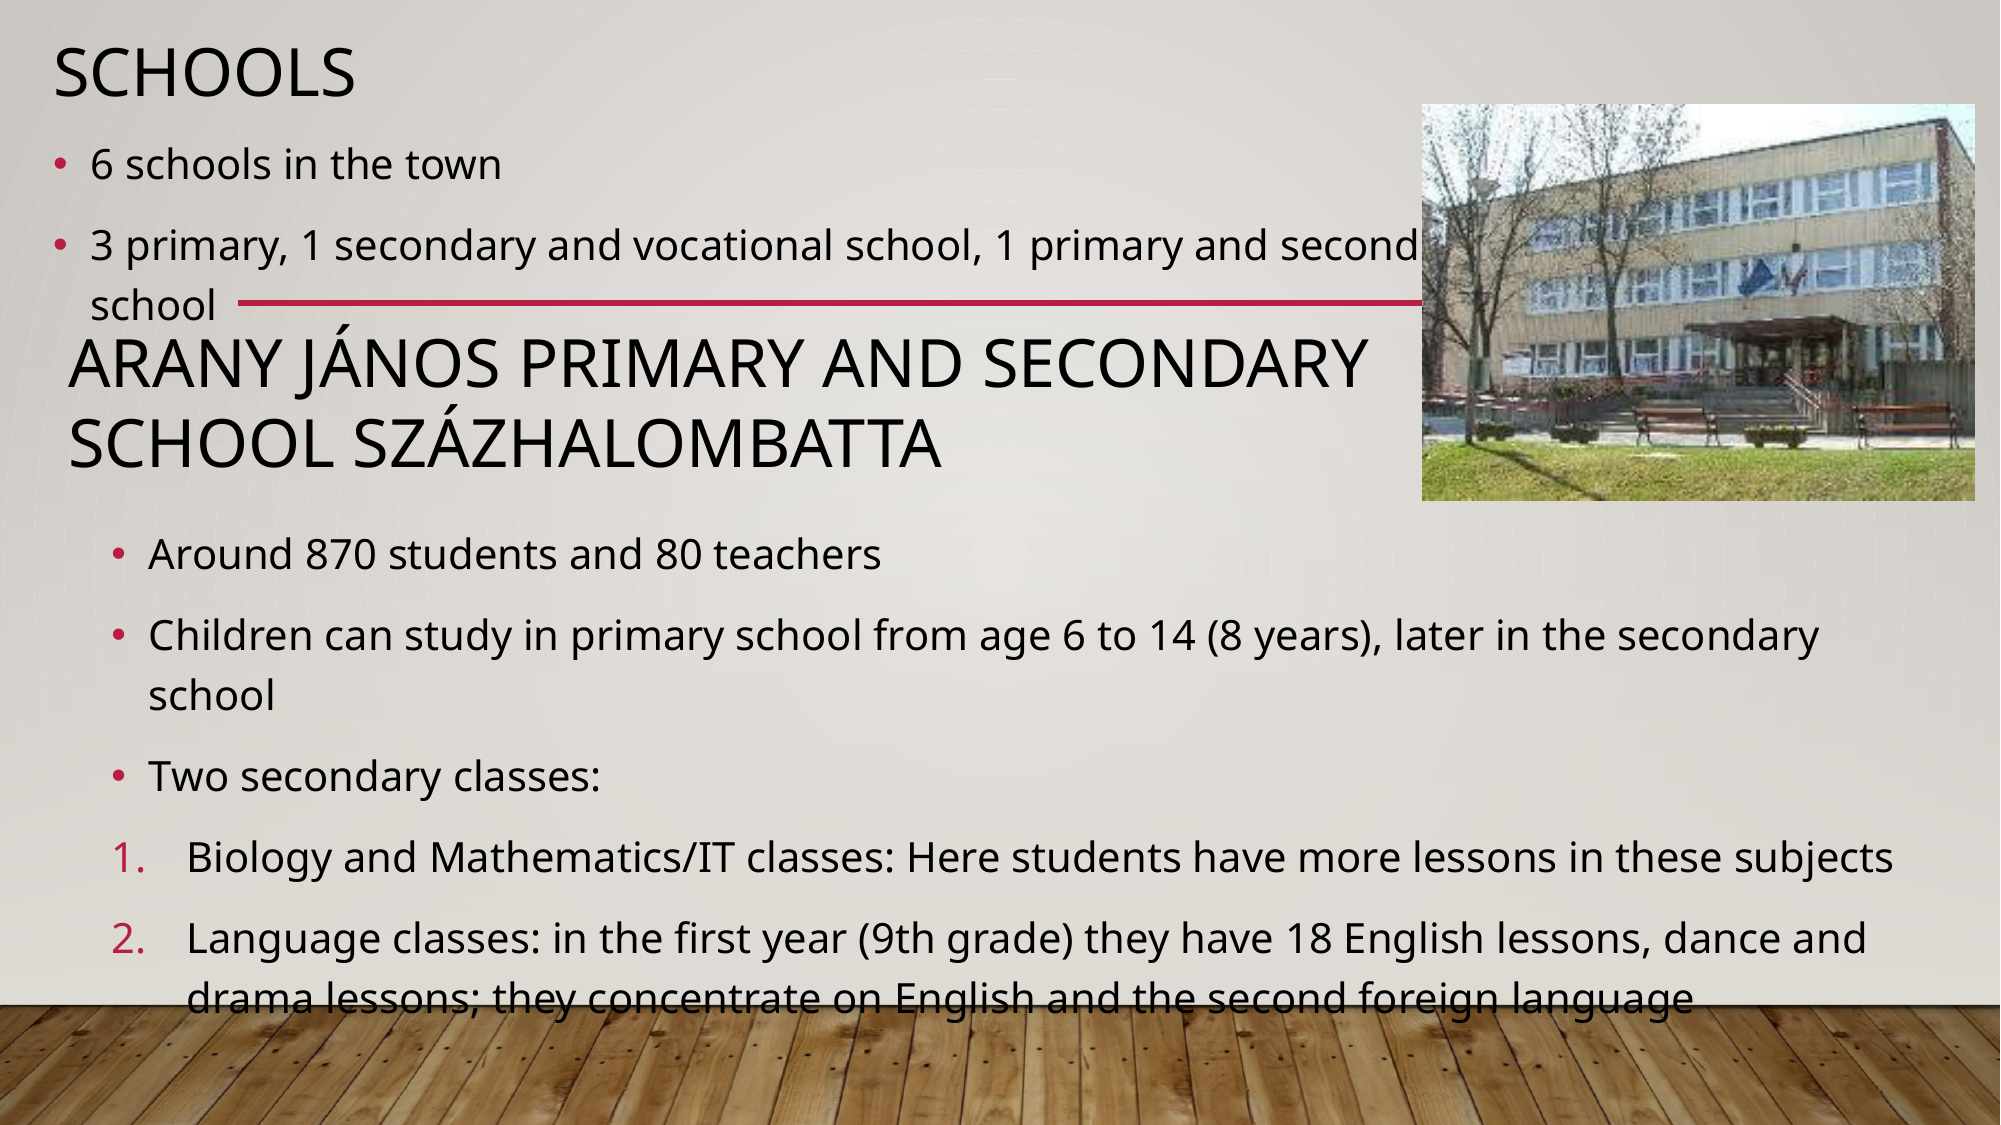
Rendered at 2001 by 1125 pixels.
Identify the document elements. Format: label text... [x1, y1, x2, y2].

text_box Arany János Primary and Secondary school százhalombatta [53, 312, 1422, 488]
list 6 schools in the town 3 primary, 1 secondary and vocational school, 1 primary and secondary school [38, 120, 1422, 297]
title Schools [38, 31, 1614, 120]
picture [0, 1005, 2000, 1125]
picture [1422, 103, 1975, 501]
text_box Around 870 students and 80 teachers Children can study in primary school from age 6 to 14 (8 years), later in the secondary school Two secondary classes: Biology and Mathematics/IT classes: Here students have more lessons in these subjects Language classes: in the first year (9th grade) they have 18 English lessons, dance and drama lessons; they concentrate on English and the second foreign language [96, 510, 1920, 1029]
